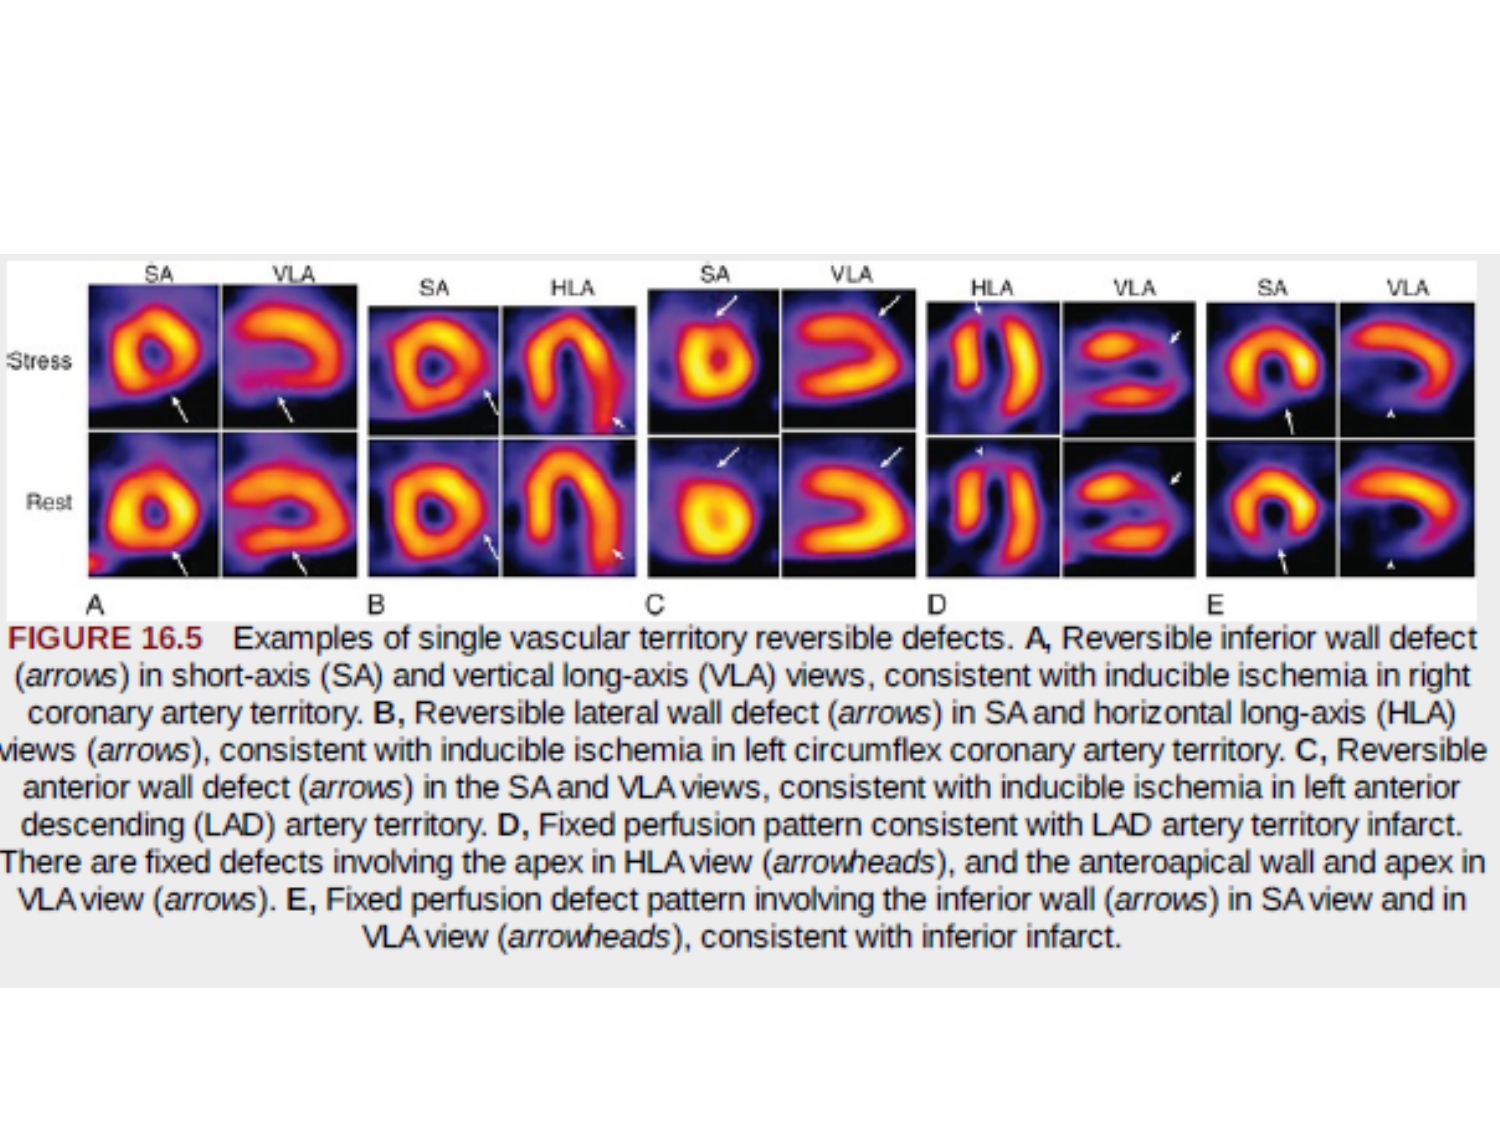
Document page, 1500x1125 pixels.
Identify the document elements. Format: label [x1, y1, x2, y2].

list [0, 254, 1500, 988]
